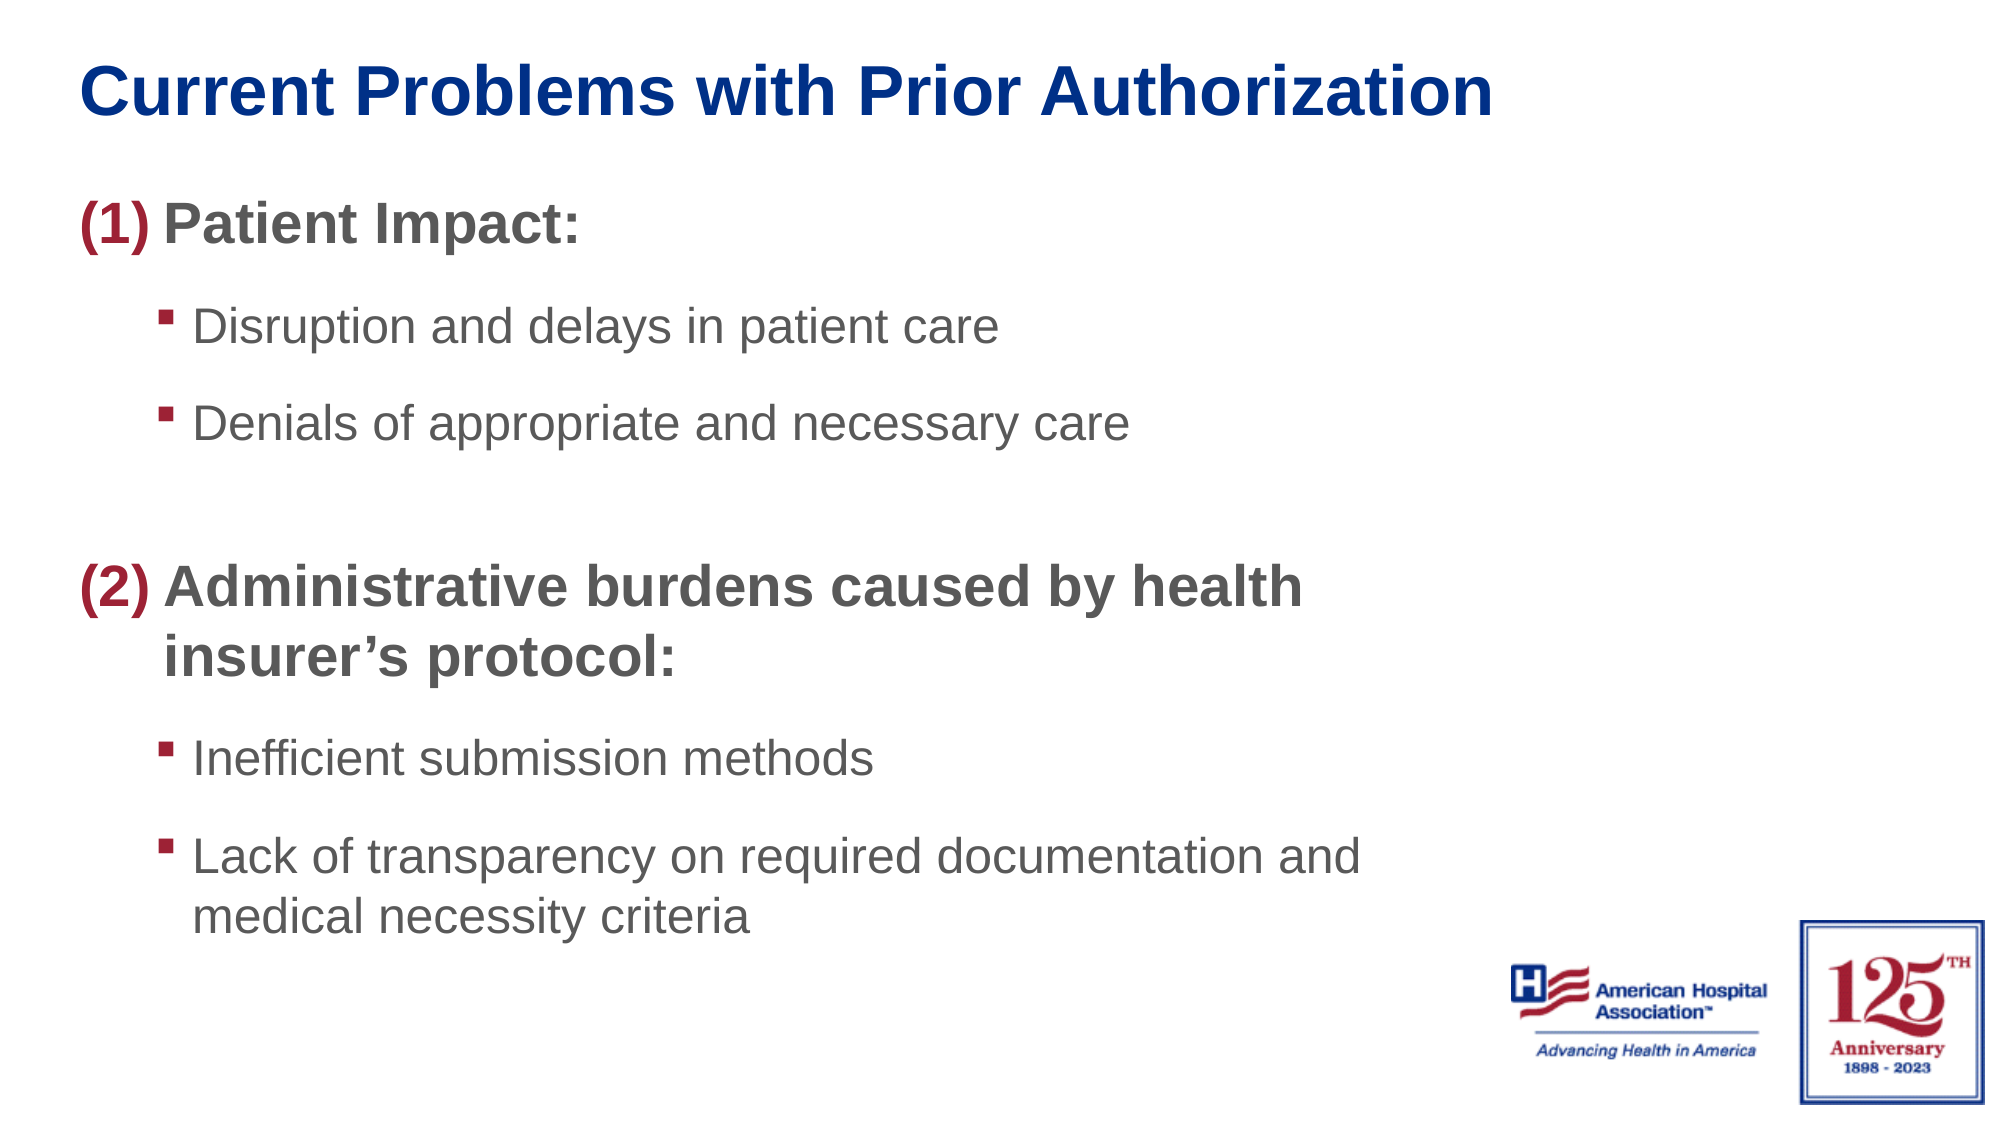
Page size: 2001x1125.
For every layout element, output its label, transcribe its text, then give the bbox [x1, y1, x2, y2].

list Patient Impact: Disruption and delays in patient care Denials of appropriate and necessary care Administrative burdens caused by health insurer’s protocol: Inefficient submission methods Lack of transparency on required documentation and medical necessity criteria [64, 178, 1483, 892]
title Current Problems with Prior Authorization [64, 47, 1790, 146]
picture [1511, 920, 1985, 1105]
